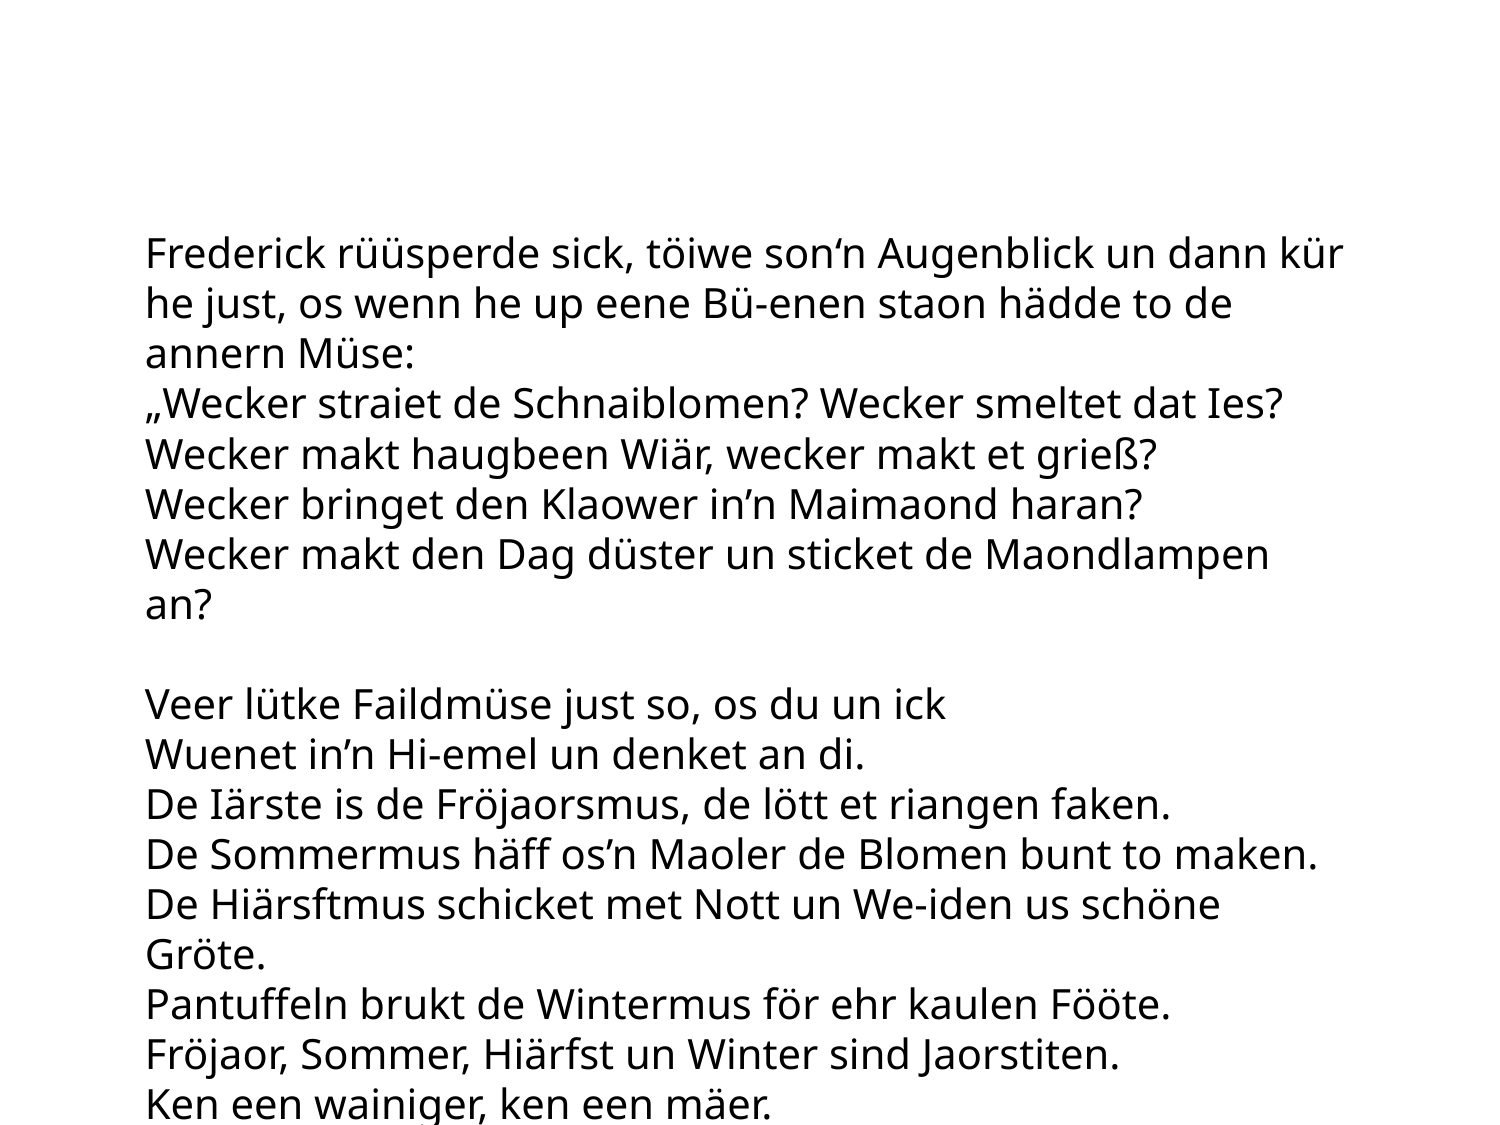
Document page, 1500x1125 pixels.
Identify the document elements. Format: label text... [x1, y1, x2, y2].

text_box Frederick rüüsperde sick, töiwe son‘n Augenblick un dann kür he just, os wenn he up eene Bü-enen staon hädde to de annern Müse: „Wecker straiet de Schnaiblomen? Wecker smeltet dat Ies? Wecker makt haugbeen Wiär, wecker makt et grieß? Wecker bringet den Klaower in’n Maimaond haran? Wecker makt den Dag düster un sticket de Maondlampen an? Veer lütke Faildmüse just so, os du un ick Wuenet in’n Hi-emel un denket an di. De Iärste is de Fröjaorsmus, de lött et riangen faken. De Sommermus häff os’n Maoler de Blomen bunt to maken. De Hiärsftmus schicket met Nott un We-iden us schöne Gröte. Pantuffeln brukt de Wintermus för ehr kaulen Fööte. Fröjaor, Sommer, Hiärfst un Winter sind Jaorstiten. Ken een wainiger, ken een mäer. Veer unnerscheedlike Vögnöödigke-iten.“ [123, 219, 1365, 1125]
